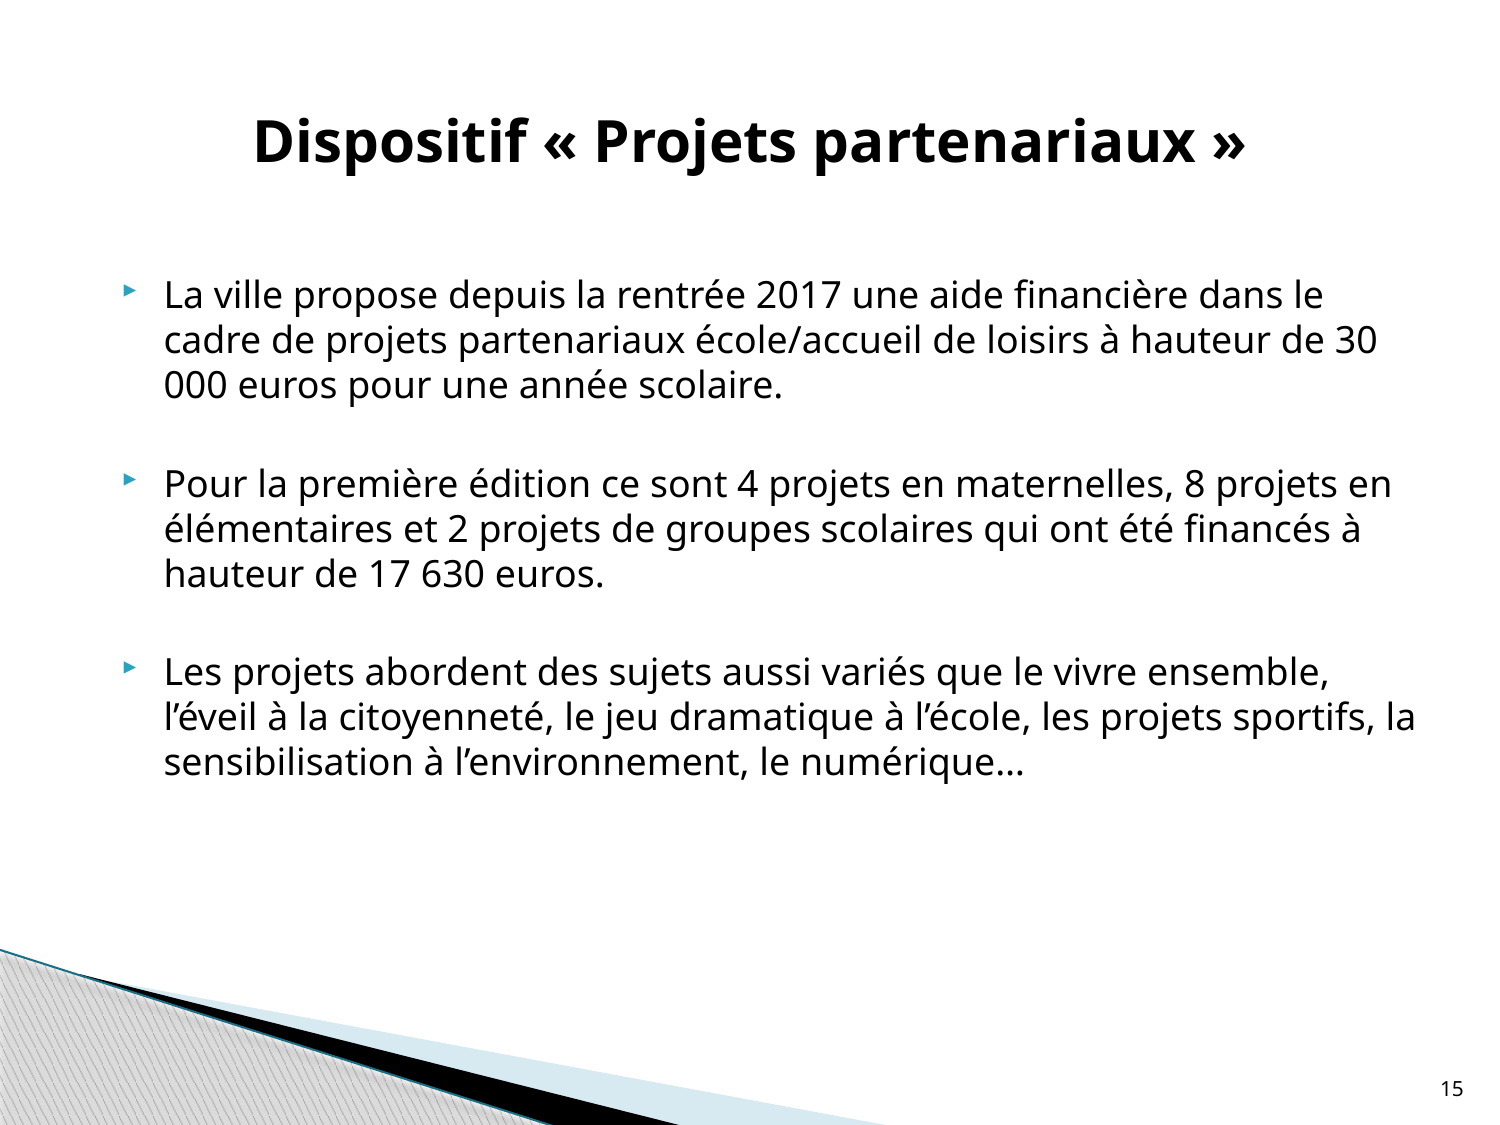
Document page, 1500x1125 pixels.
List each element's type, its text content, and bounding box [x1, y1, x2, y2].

list La ville propose depuis la rentrée 2017 une aide financière dans le cadre de projets partenariaux école/accueil de loisirs à hauteur de 30 000 euros pour une année scolaire. Pour la première édition ce sont 4 projets en maternelles, 8 projets en élémentaires et 2 projets de groupes scolaires qui ont été financés à hauteur de 17 630 euros. Les projets abordent des sujets aussi variés que le vivre ensemble, l’éveil à la citoyenneté, le jeu dramatique à l’école, les projets sportifs, la sensibilisation à l’environnement, le numérique… [88, 263, 1439, 1007]
slide_number 15 [1418, 1051, 1479, 1112]
title Dispositif « Projets partenariaux » [75, 45, 1425, 233]
